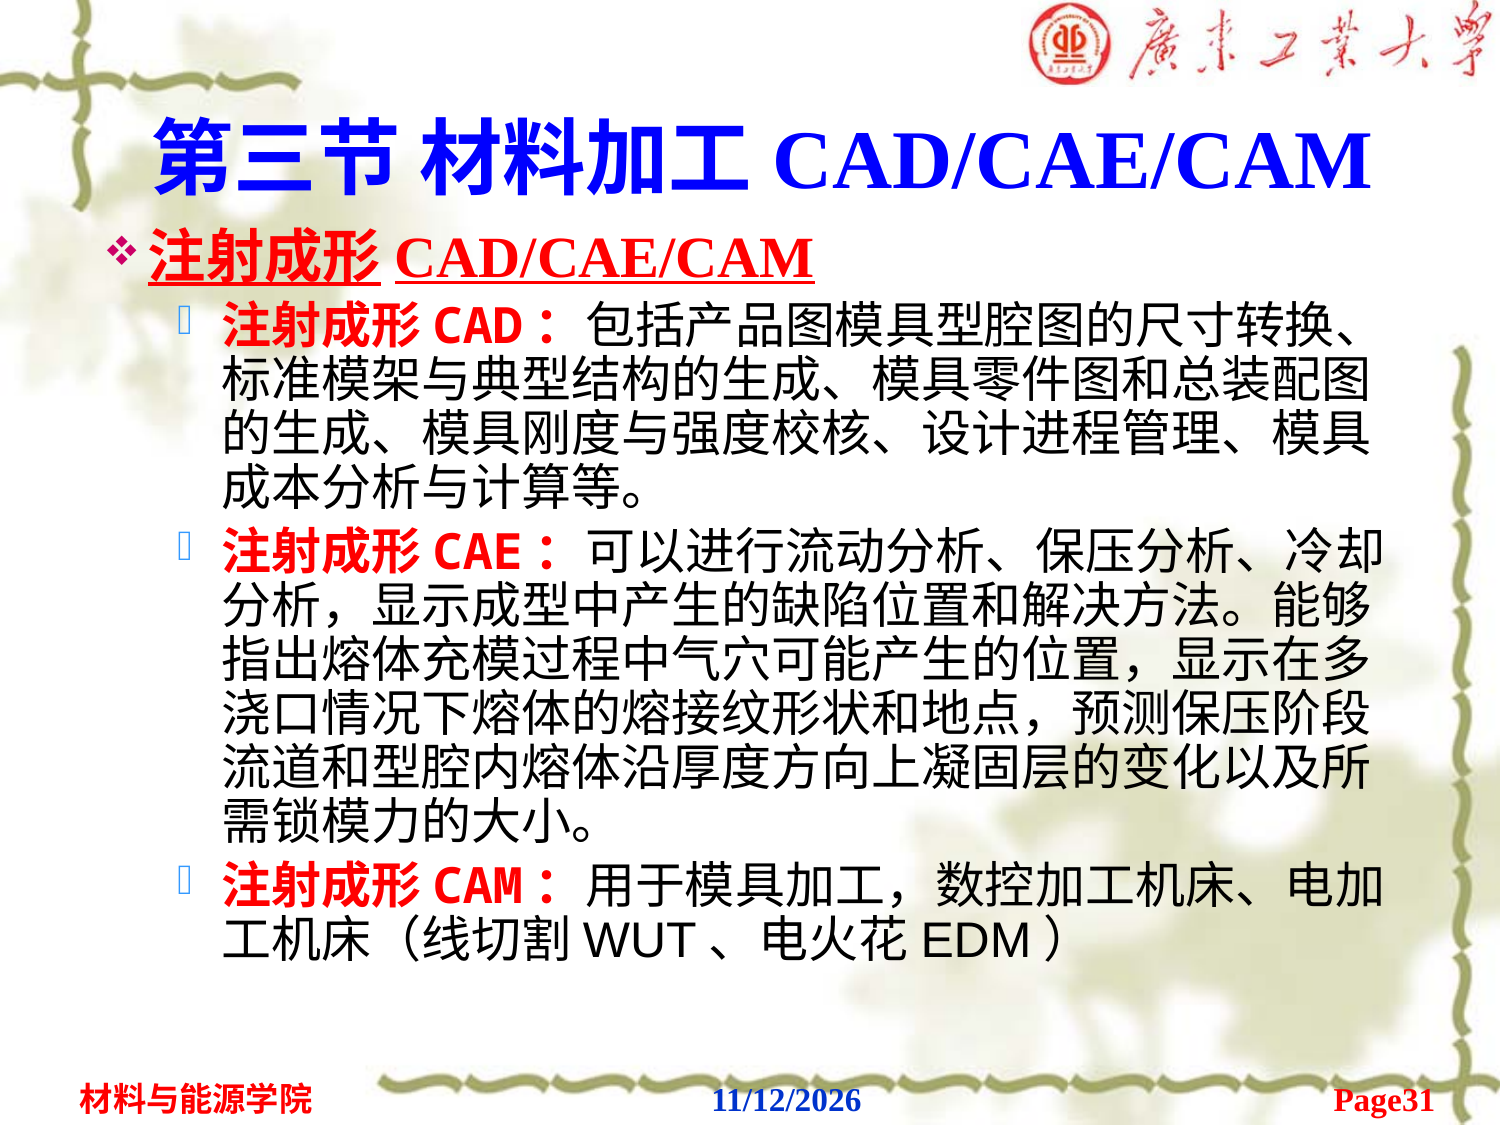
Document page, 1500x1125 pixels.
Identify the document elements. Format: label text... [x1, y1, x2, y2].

footer 材料与能源学院 [64, 1070, 540, 1118]
list 注射成形CAD/CAE/CAM 注射成形CAD：包括产品图模具型腔图的尺寸转换、标准模架与典型结构的生成、模具零件图和总装配图的生成、模具刚度与强度校核、设计进程管理、模具成本分析与计算等。 注射成形CAE：可以进行流动分析、保压分析、冷却分析，显示成型中产生的缺陷位置和解决方法。能够指出熔体充模过程中气穴可能产生的位置，显示在多浇口情况下熔体的熔接纹形状和地点，预测保压阶段流道和型腔内熔体沿厚度方向上凝固层的变化以及所需锁模力的大小。 注射成形CAM：用于模具加工，数控加工机床、电加工机床（线切割WUT、电火花EDM） [88, 220, 1436, 1059]
slide_number Page31 [1074, 1070, 1451, 1118]
picture [0, 0, 1500, 1125]
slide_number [598, 1070, 975, 1118]
title 第三节 材料加工CAD/CAE/CAM [88, 90, 1436, 220]
